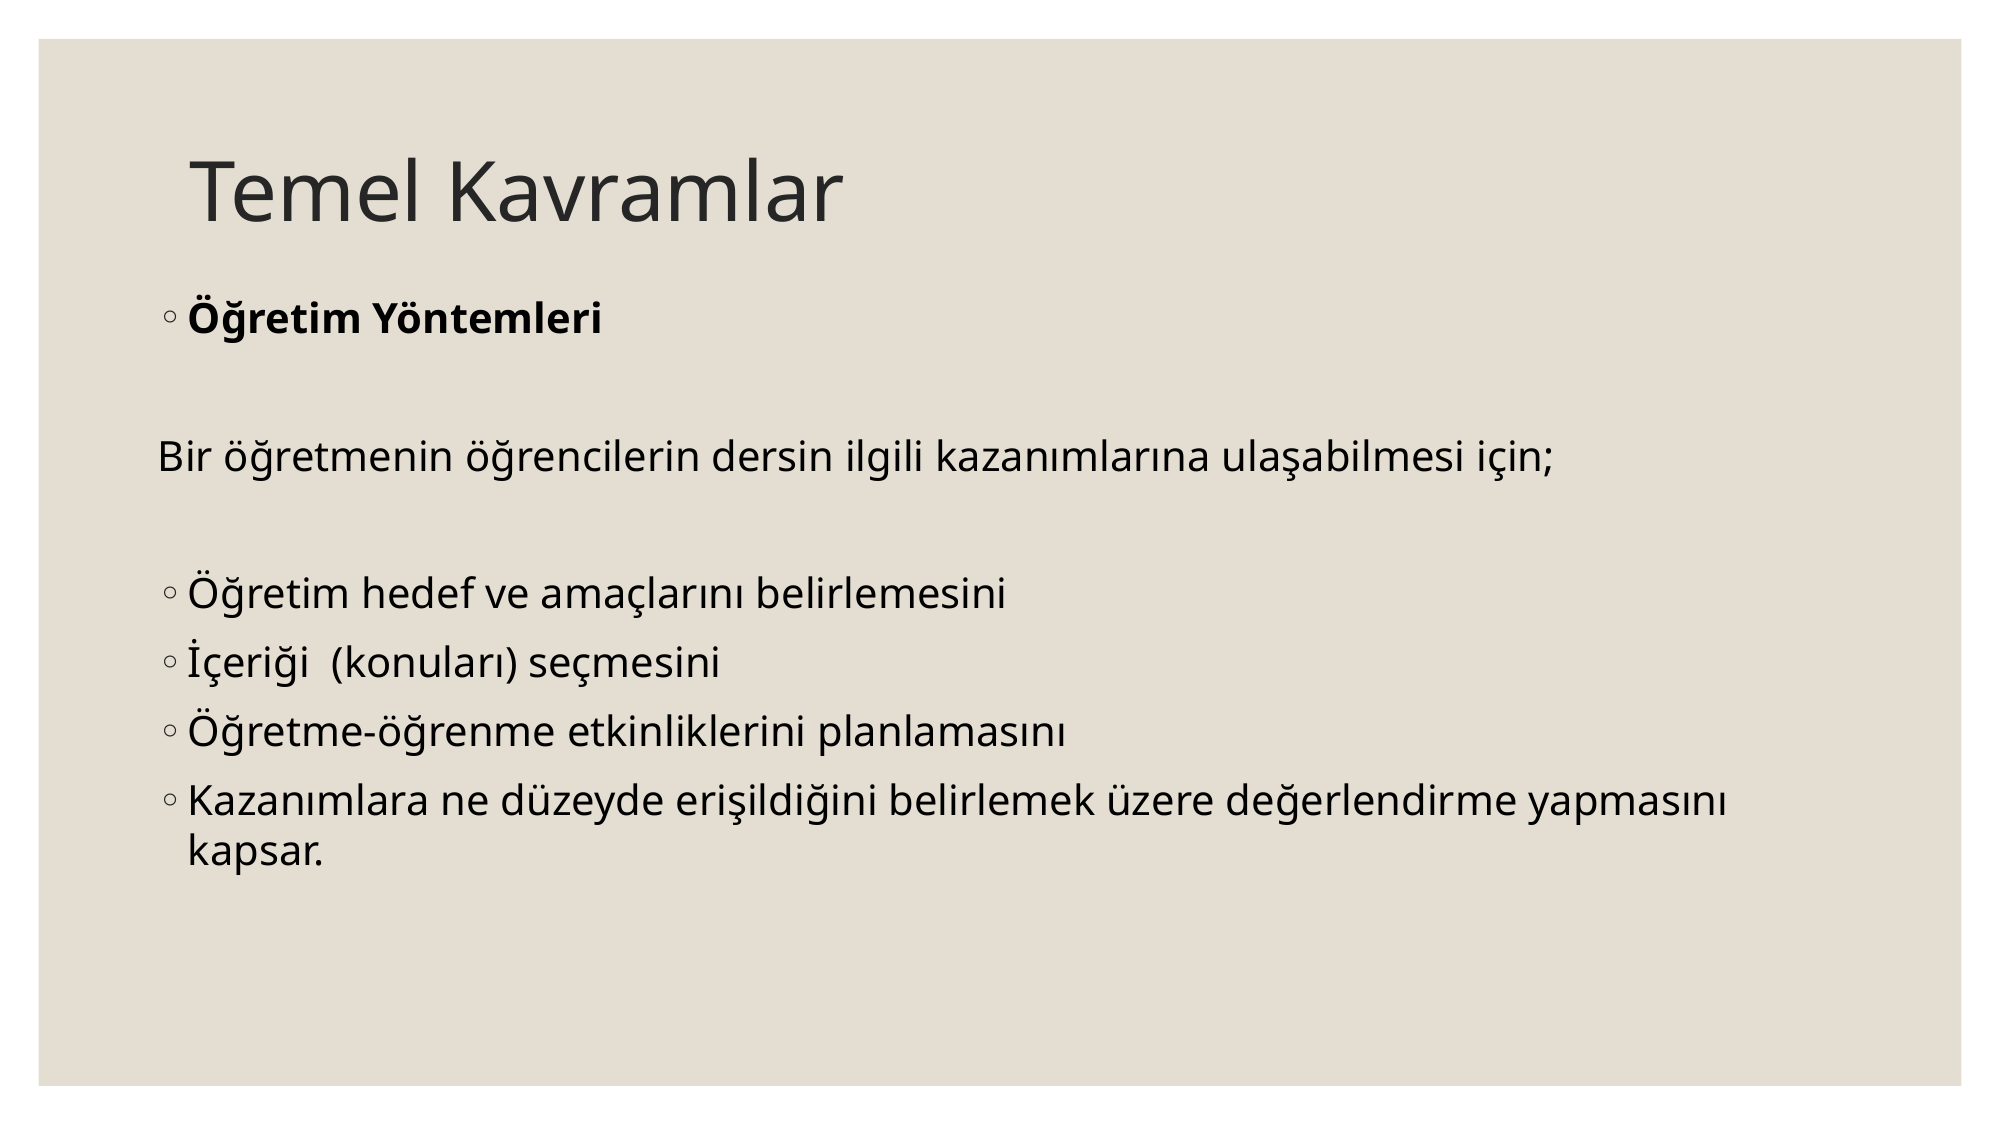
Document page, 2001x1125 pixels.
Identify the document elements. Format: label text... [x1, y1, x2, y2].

title Temel Kavramlar [174, 105, 1825, 284]
list Öğretim Yöntemleri Bir öğretmenin öğrencilerin dersin ilgili kazanımlarına ulaşabilmesi için; Öğretim hedef ve amaçlarını belirlemesini İçeriği (konuları) seçmesini Öğretme-öğrenme etkinliklerini planlamasını Kazanımlara ne düzeyde erişildiğini belirlemek üzere değerlendirme yapmasını kapsar. [142, 284, 1825, 990]
